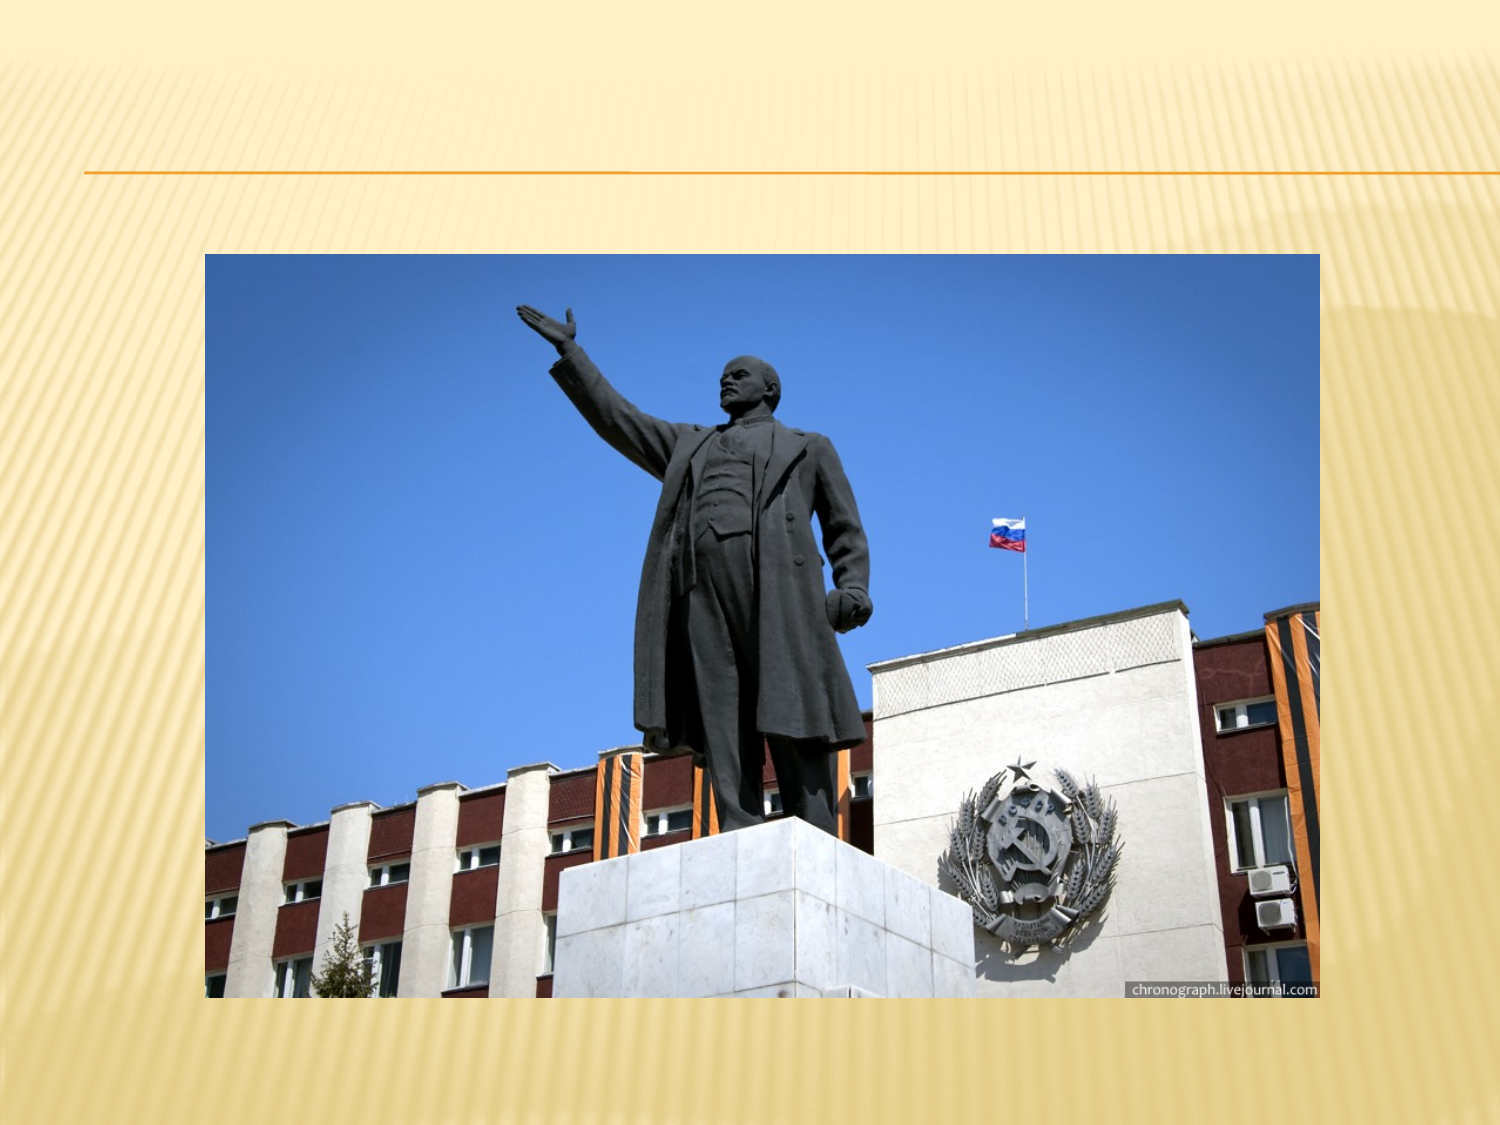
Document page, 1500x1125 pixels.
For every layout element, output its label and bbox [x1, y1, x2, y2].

list [205, 254, 1320, 998]
